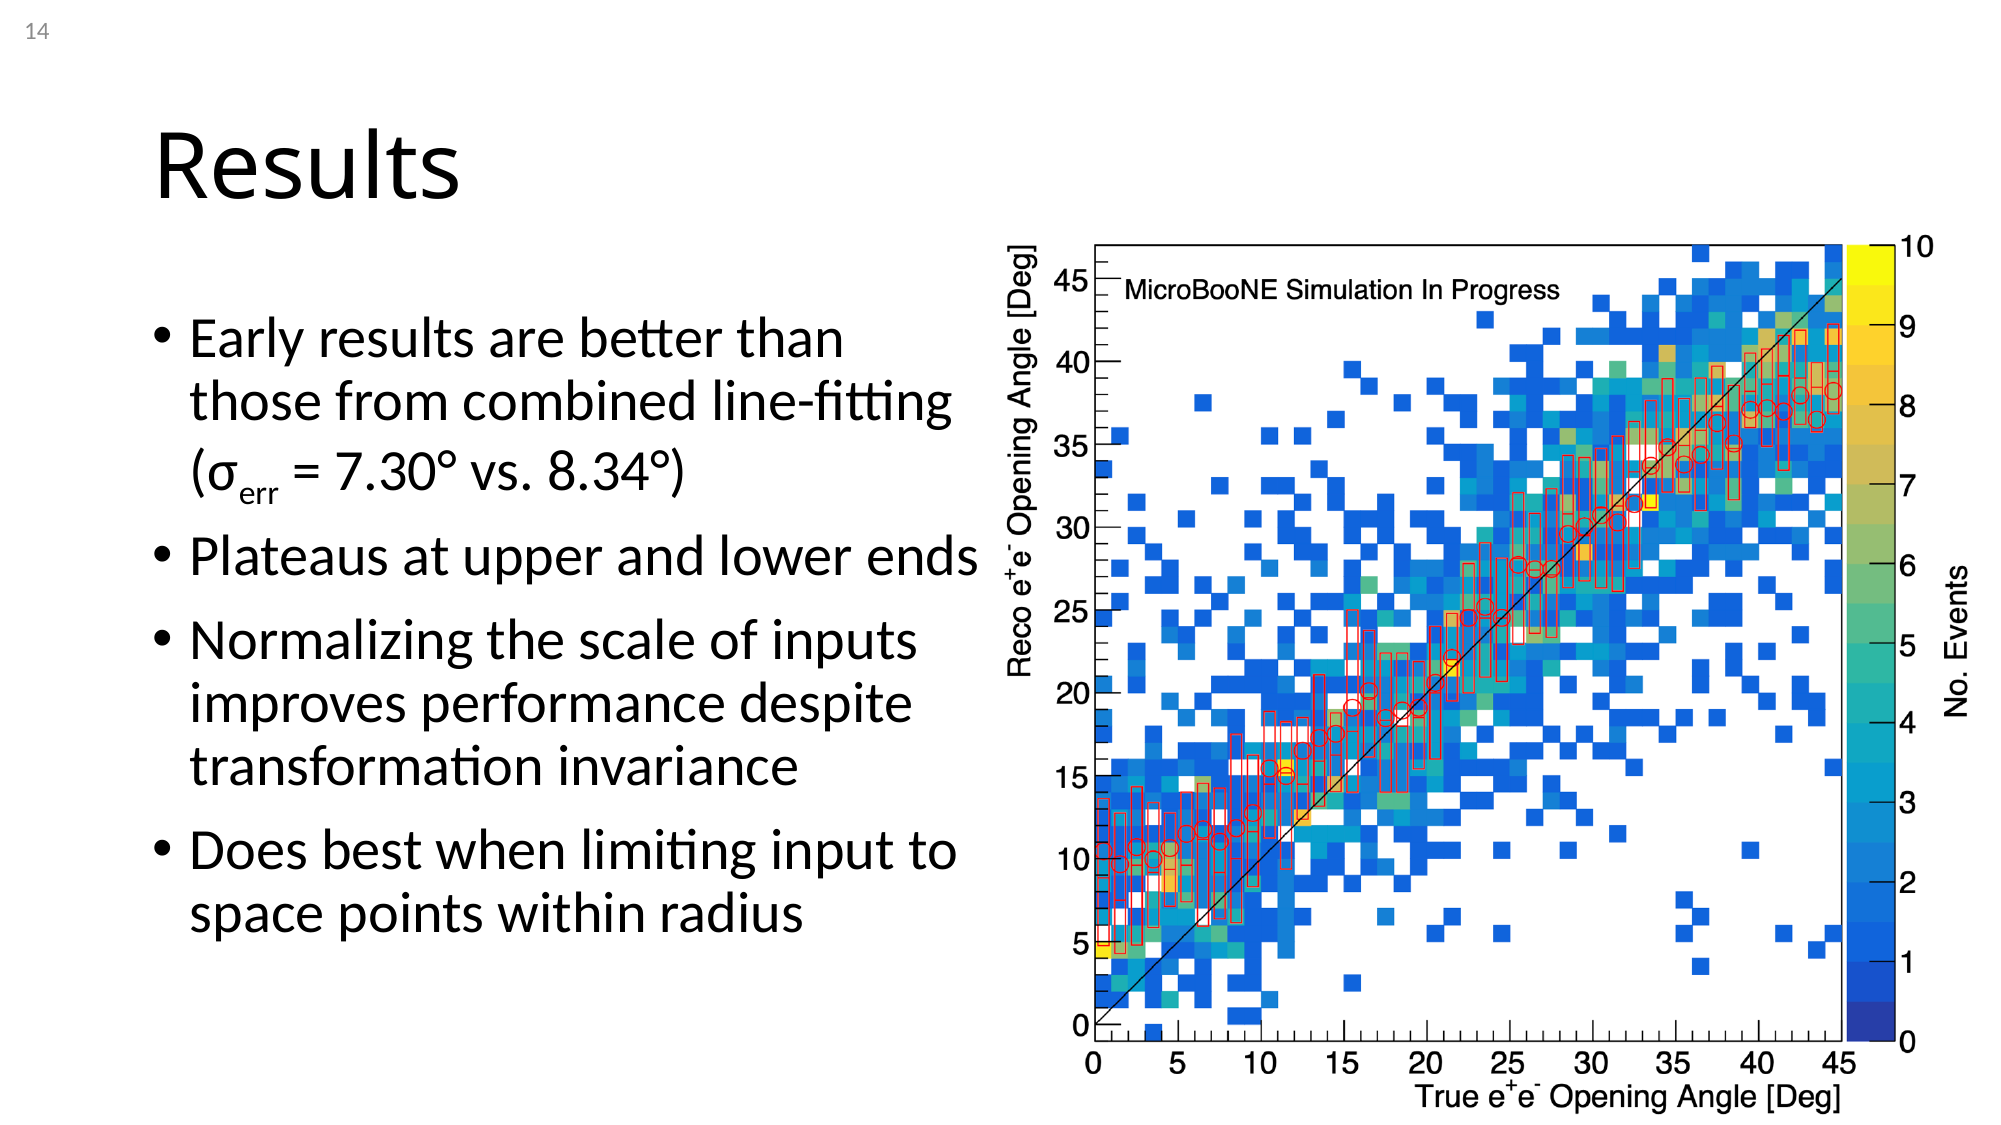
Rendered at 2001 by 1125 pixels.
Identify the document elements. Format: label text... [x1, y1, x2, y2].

slide_number 14 [0, 0, 65, 60]
title Results [137, 59, 1863, 278]
picture [999, 231, 1975, 1125]
list Early results are better than those from combined line-fitting (σerr = 7.30° vs. 8.34°) Plateaus at upper and lower ends Normalizing the scale of inputs improves performance despite transformation invariance Does best when limiting input to space points within radius [137, 299, 999, 1014]
